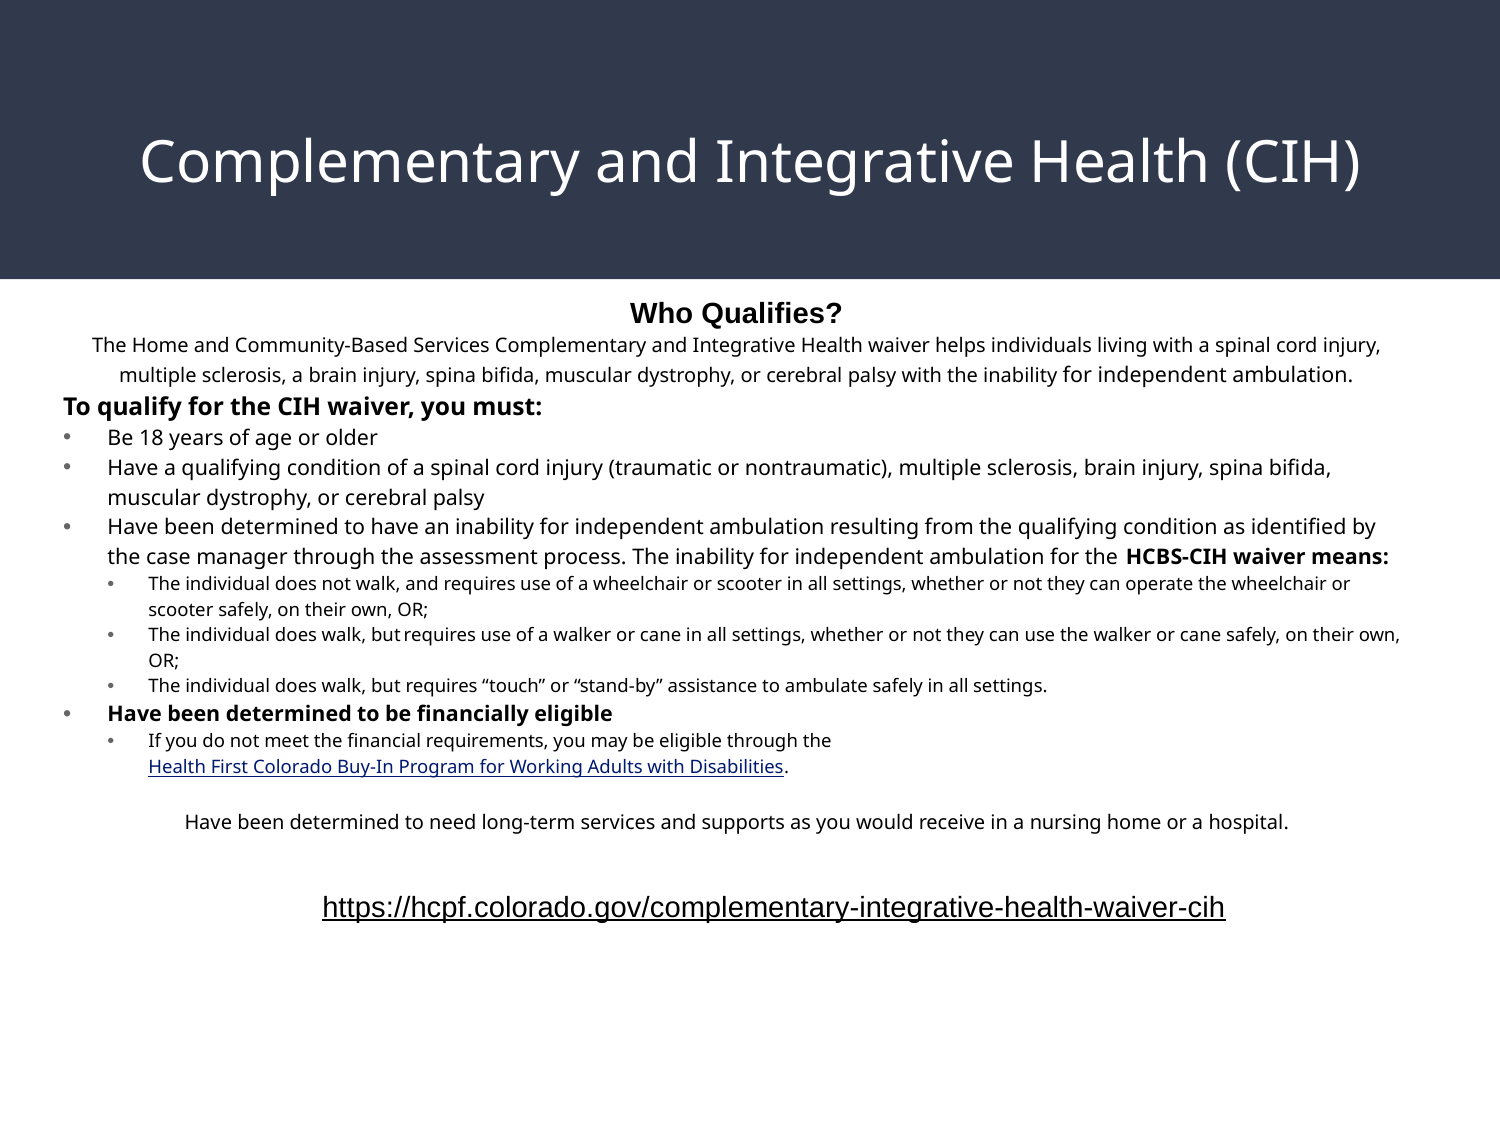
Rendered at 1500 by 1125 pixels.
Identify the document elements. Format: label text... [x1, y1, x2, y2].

list Who Qualifies? The Home and Community-Based Services Complementary and Integrative Health waiver helps individuals living with a spinal cord injury, multiple sclerosis, a brain injury, spina bifida, muscular dystrophy, or cerebral palsy with the inability for independent ambulation. To qualify for the CIH waiver, you must: Be 18 years of age or older Have a qualifying condition of a spinal cord injury (traumatic or nontraumatic), multiple sclerosis, brain injury, spina bifida, muscular dystrophy, or cerebral palsy Have been determined to have an inability for independent ambulation resulting from the qualifying condition as identified by the case manager through the assessment process. The inability for independent ambulation for the HCBS-CIH waiver means: The individual does not walk, and requires use of a wheelchair or scooter in all settings, whether or not they can operate the wheelchair or scooter safely, on their own, OR; The individual does walk, but requires use of a walker or cane in all settings, whether or not they can use the walker or cane safely, on their own, OR; The individual does walk, but requires “touch” or “stand-by” assistance to ambulate safely in all settings. Have been determined to be financially eligible If you do not meet the financial requirements, you may be eligible through the Health First Colorado Buy-In Program for Working Adults with Disabilities. Have been determined to need long-term services and supports as you would receive in a nursing home or a hospital. [27, 273, 1425, 955]
title Complementary and Integrative Health (CIH) [51, 109, 1449, 246]
text_box https://hcpf.colorado.gov/complementary-integrative-health-waiver-cih [244, 880, 1305, 966]
